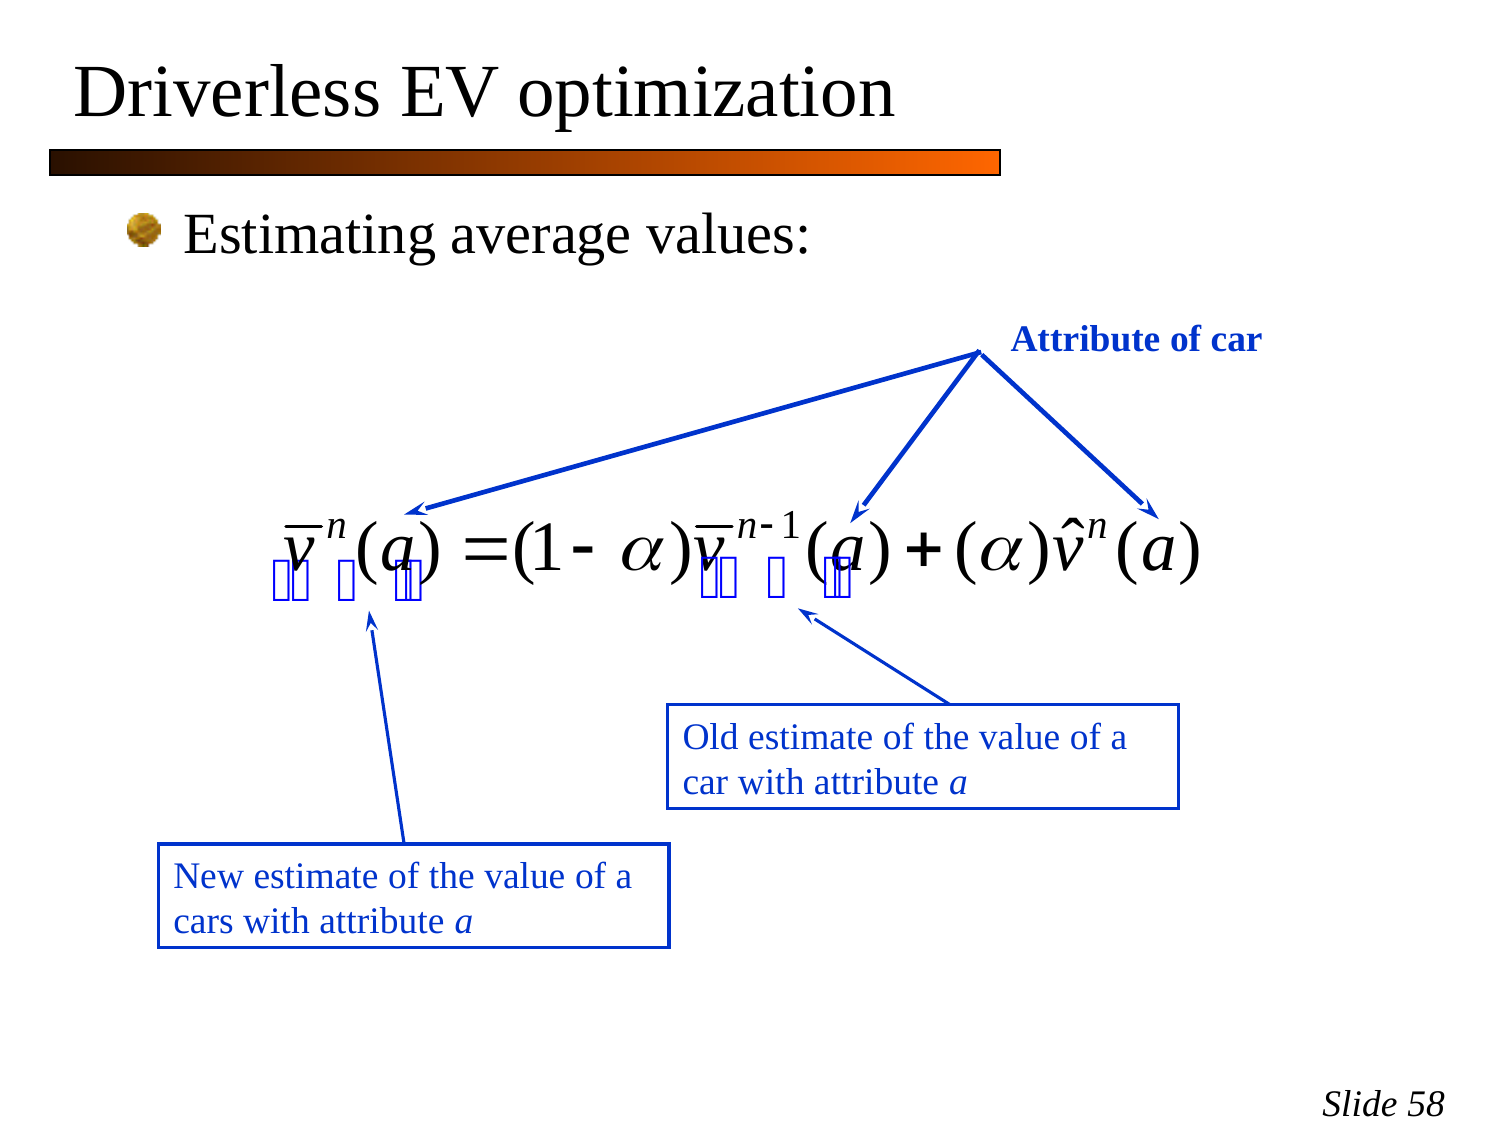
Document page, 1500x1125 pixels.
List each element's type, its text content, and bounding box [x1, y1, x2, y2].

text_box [1183, 532, 1213, 600]
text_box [273, 493, 662, 600]
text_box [403, 305, 1294, 524]
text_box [667, 503, 1179, 809]
picture [127, 213, 161, 247]
title Driverless EV optimization [58, 24, 1315, 148]
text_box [158, 506, 670, 949]
list Estimating average values: [112, 187, 1388, 1000]
text_box Slide 58 [1227, 1071, 1500, 1125]
